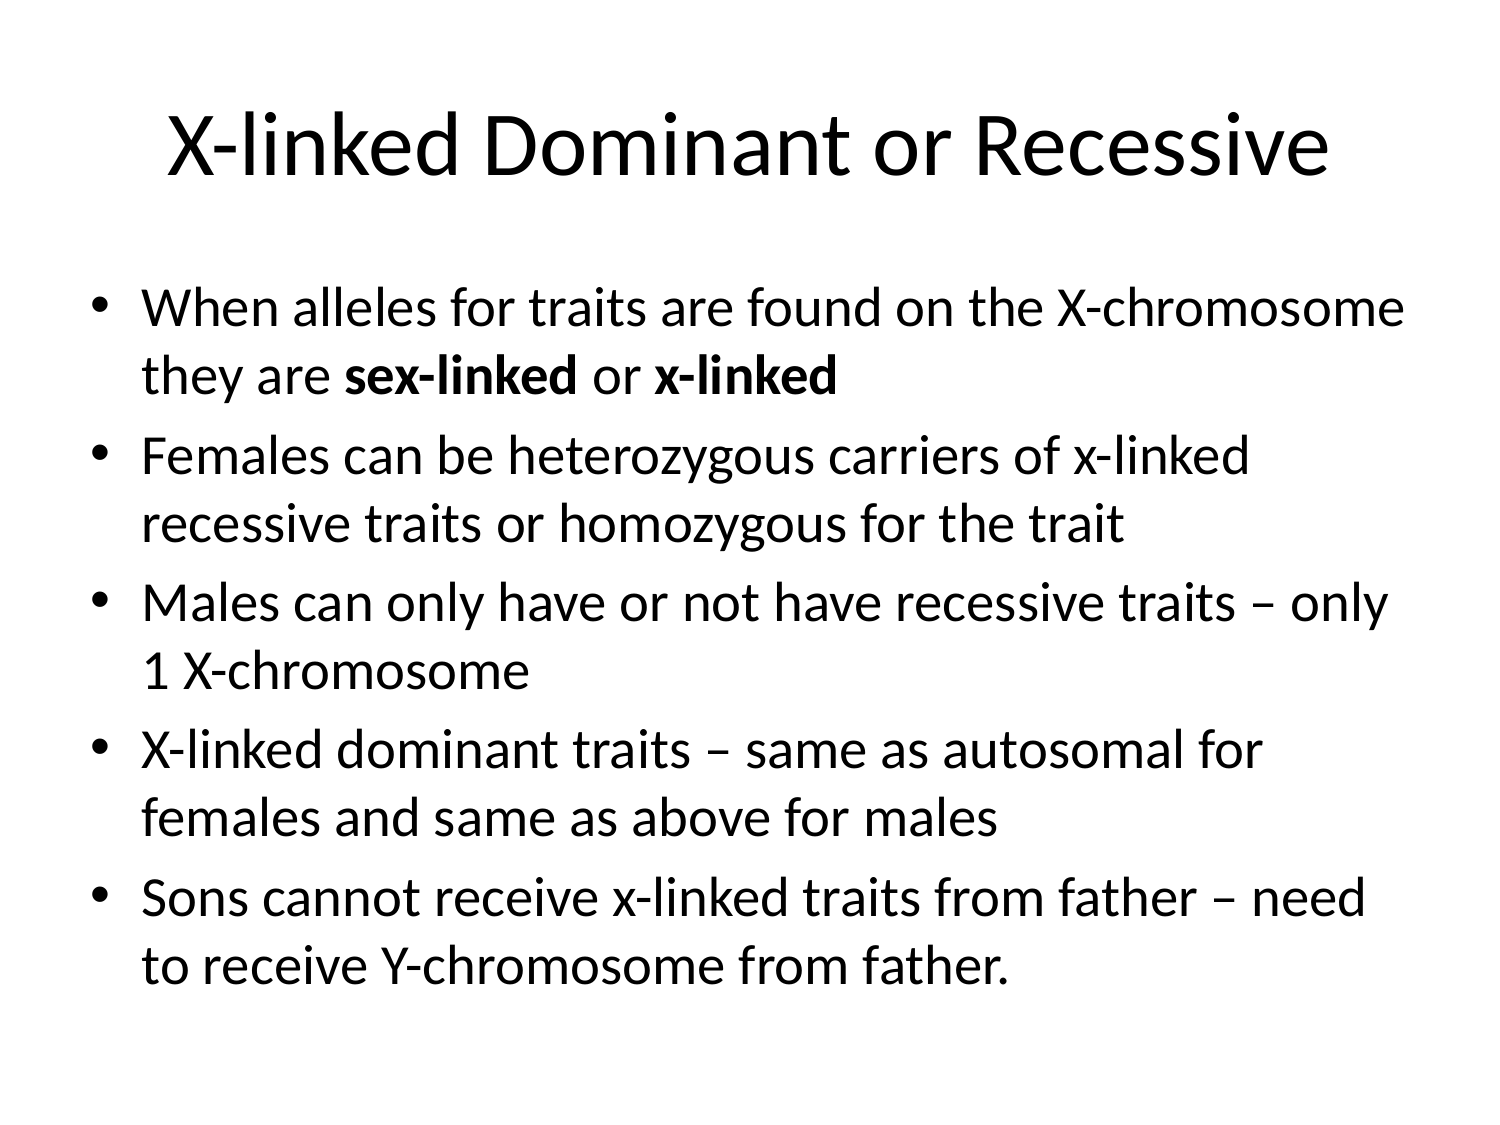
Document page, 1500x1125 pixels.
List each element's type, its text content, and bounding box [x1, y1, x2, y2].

list When alleles for traits are found on the X-chromosome they are sex-linked or x-linked Females can be heterozygous carriers of x-linked recessive traits or homozygous for the trait Males can only have or not have recessive traits – only 1 X-chromosome X-linked dominant traits – same as autosomal for females and same as above for males Sons cannot receive x-linked traits from father – need to receive Y-chromosome from father. [75, 262, 1425, 1005]
title X-linked Dominant or Recessive [75, 45, 1425, 233]
